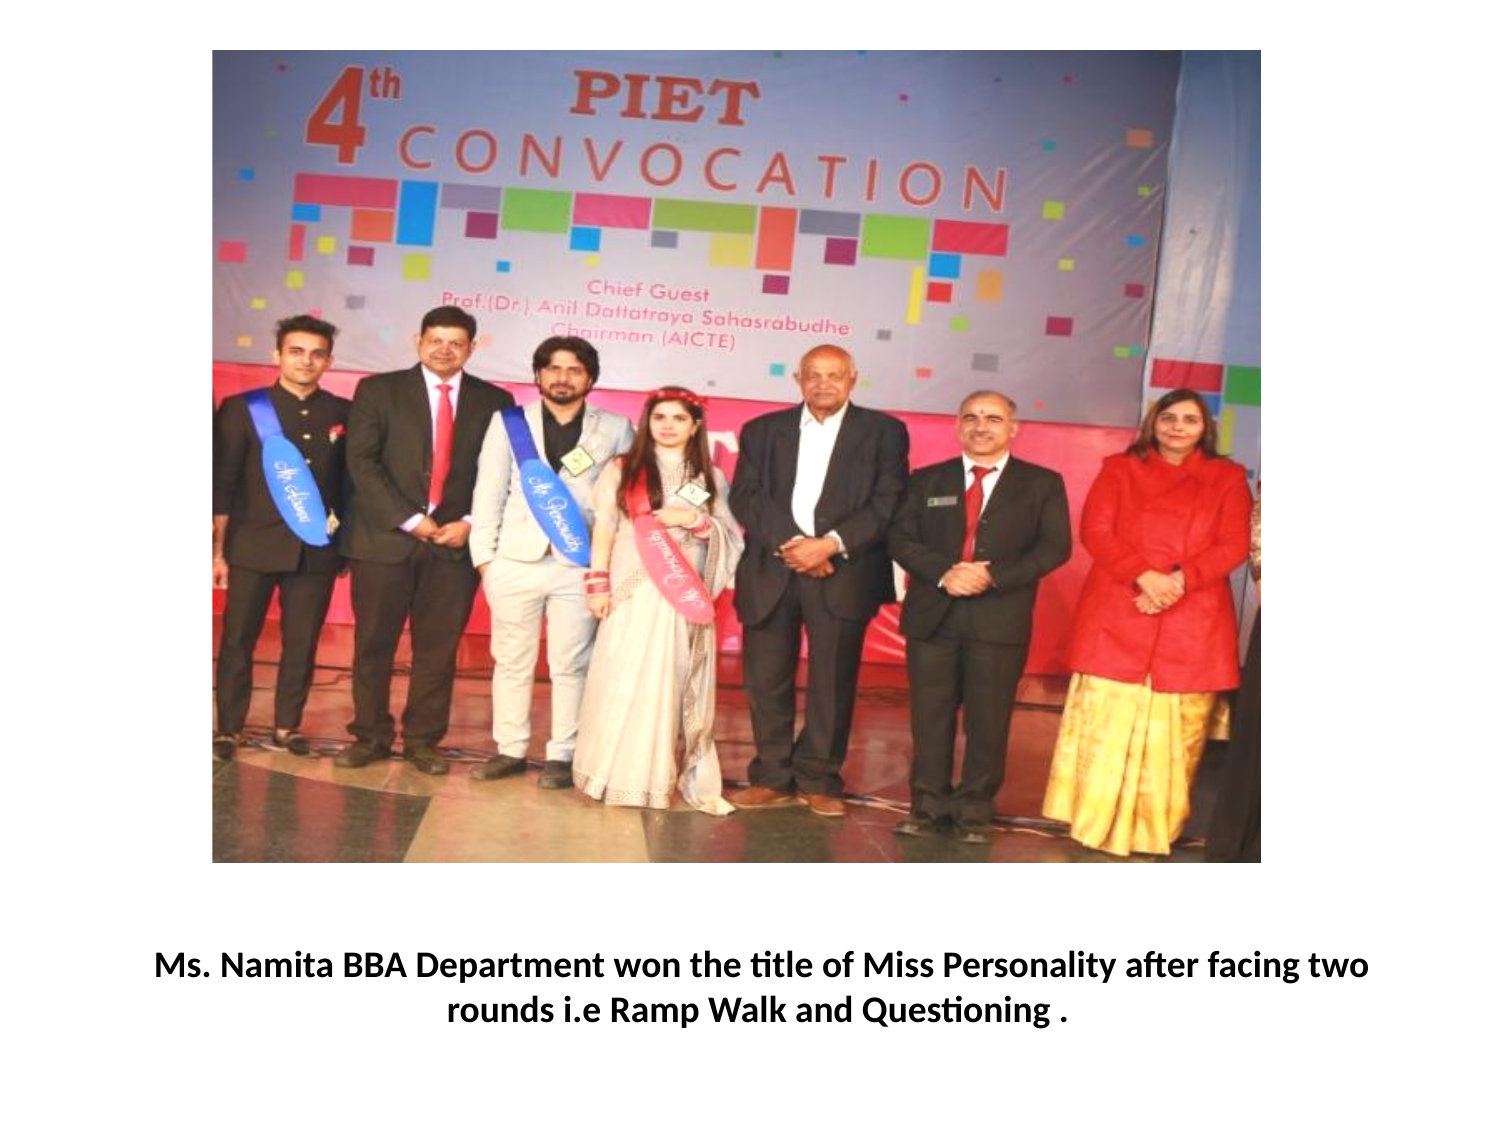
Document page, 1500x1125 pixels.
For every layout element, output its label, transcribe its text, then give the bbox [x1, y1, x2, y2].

title Ms. Namita BBA Department won the title of Miss Personality after facing two rounds i.e Ramp Walk and Questioning . [87, 937, 1438, 1033]
picture [212, 49, 1262, 863]
